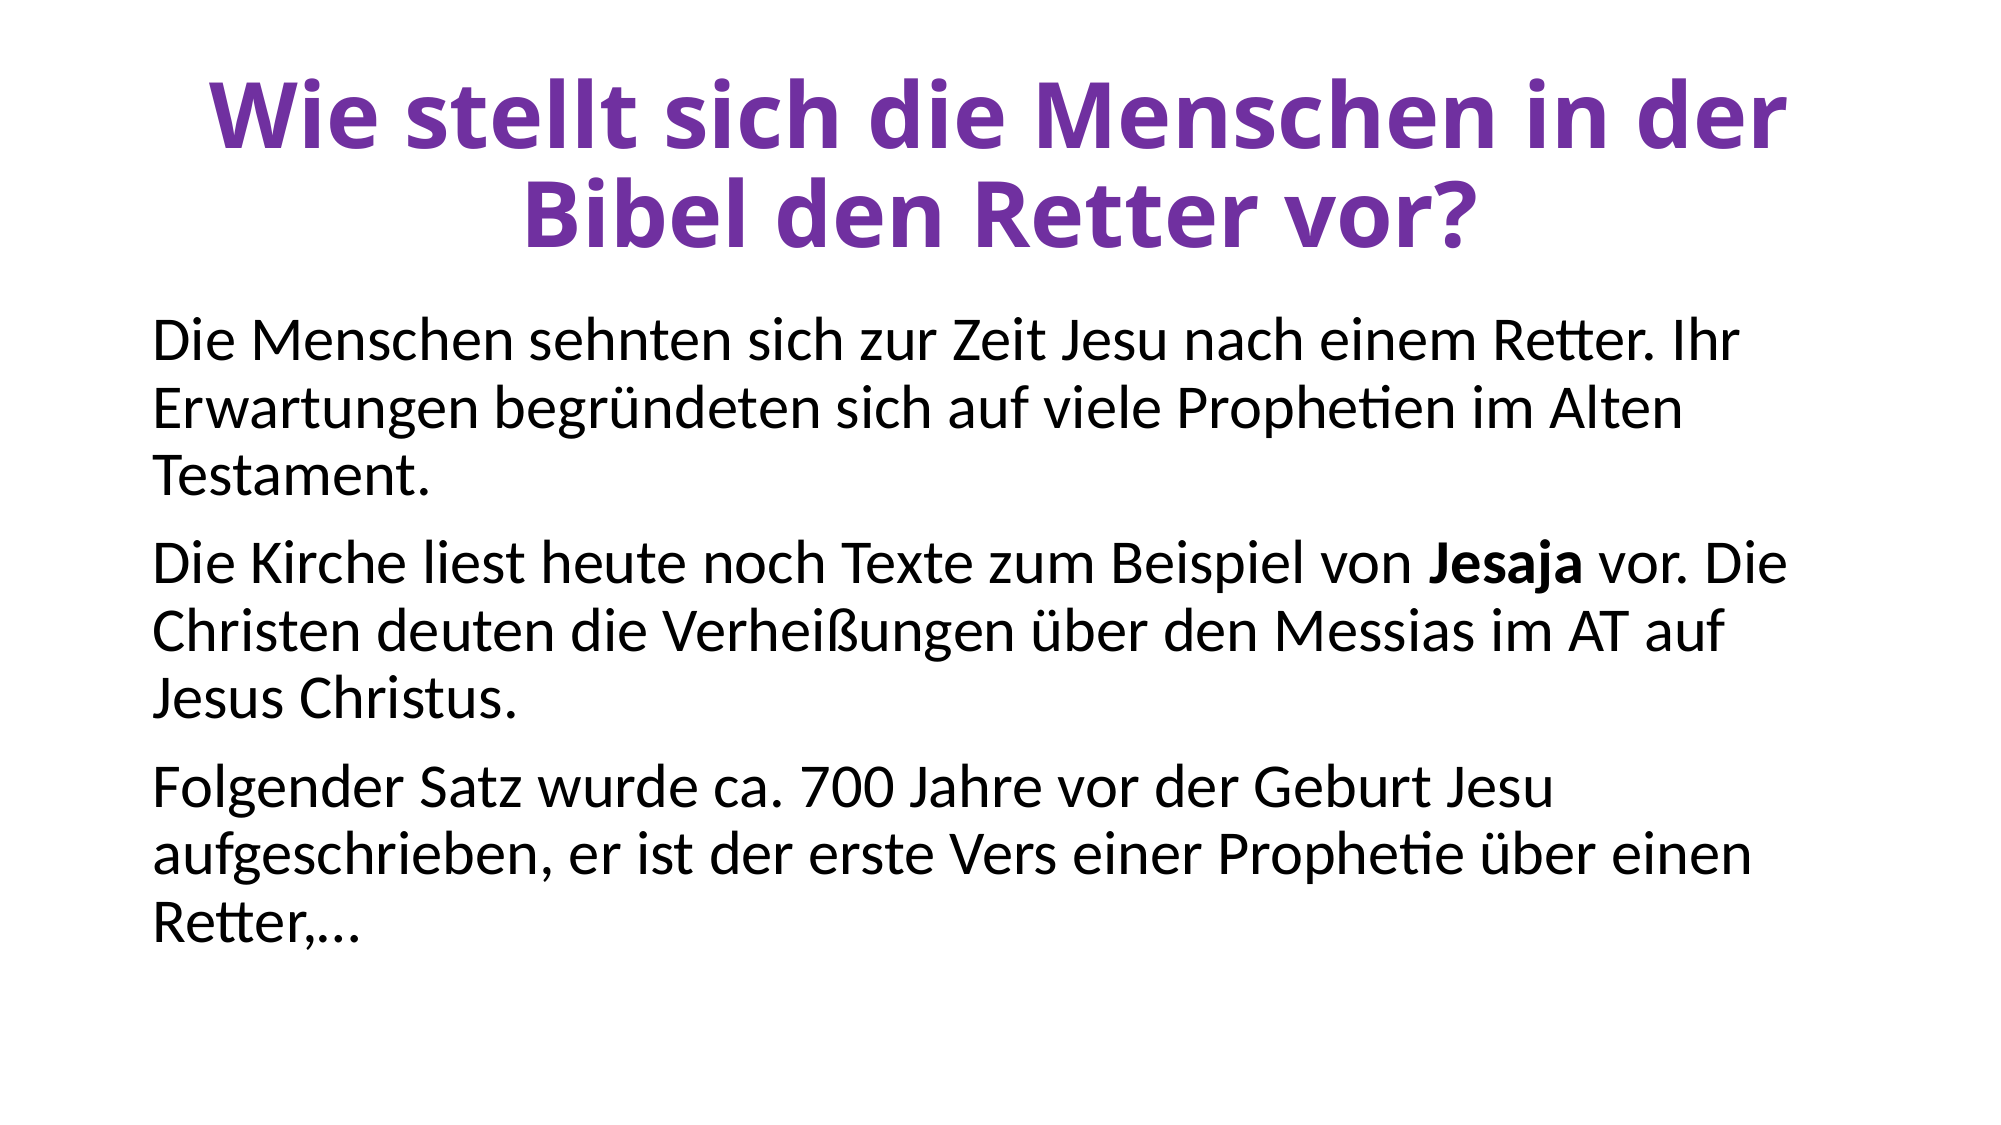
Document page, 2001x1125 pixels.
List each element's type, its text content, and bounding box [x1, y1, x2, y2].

title Wie stellt sich die Menschen in der Bibel den Retter vor? [137, 59, 1863, 278]
list Die Menschen sehnten sich zur Zeit Jesu nach einem Retter. Ihr Erwartungen begründeten sich auf viele Prophetien im Alten Testament. Die Kirche liest heute noch Texte zum Beispiel von Jesaja vor. Die Christen deuten die Verheißungen über den Messias im AT auf Jesus Christus. Folgender Satz wurde ca. 700 Jahre vor der Geburt Jesu aufgeschrieben, er ist der erste Vers einer Prophetie über einen Retter,… [137, 299, 1863, 1014]
